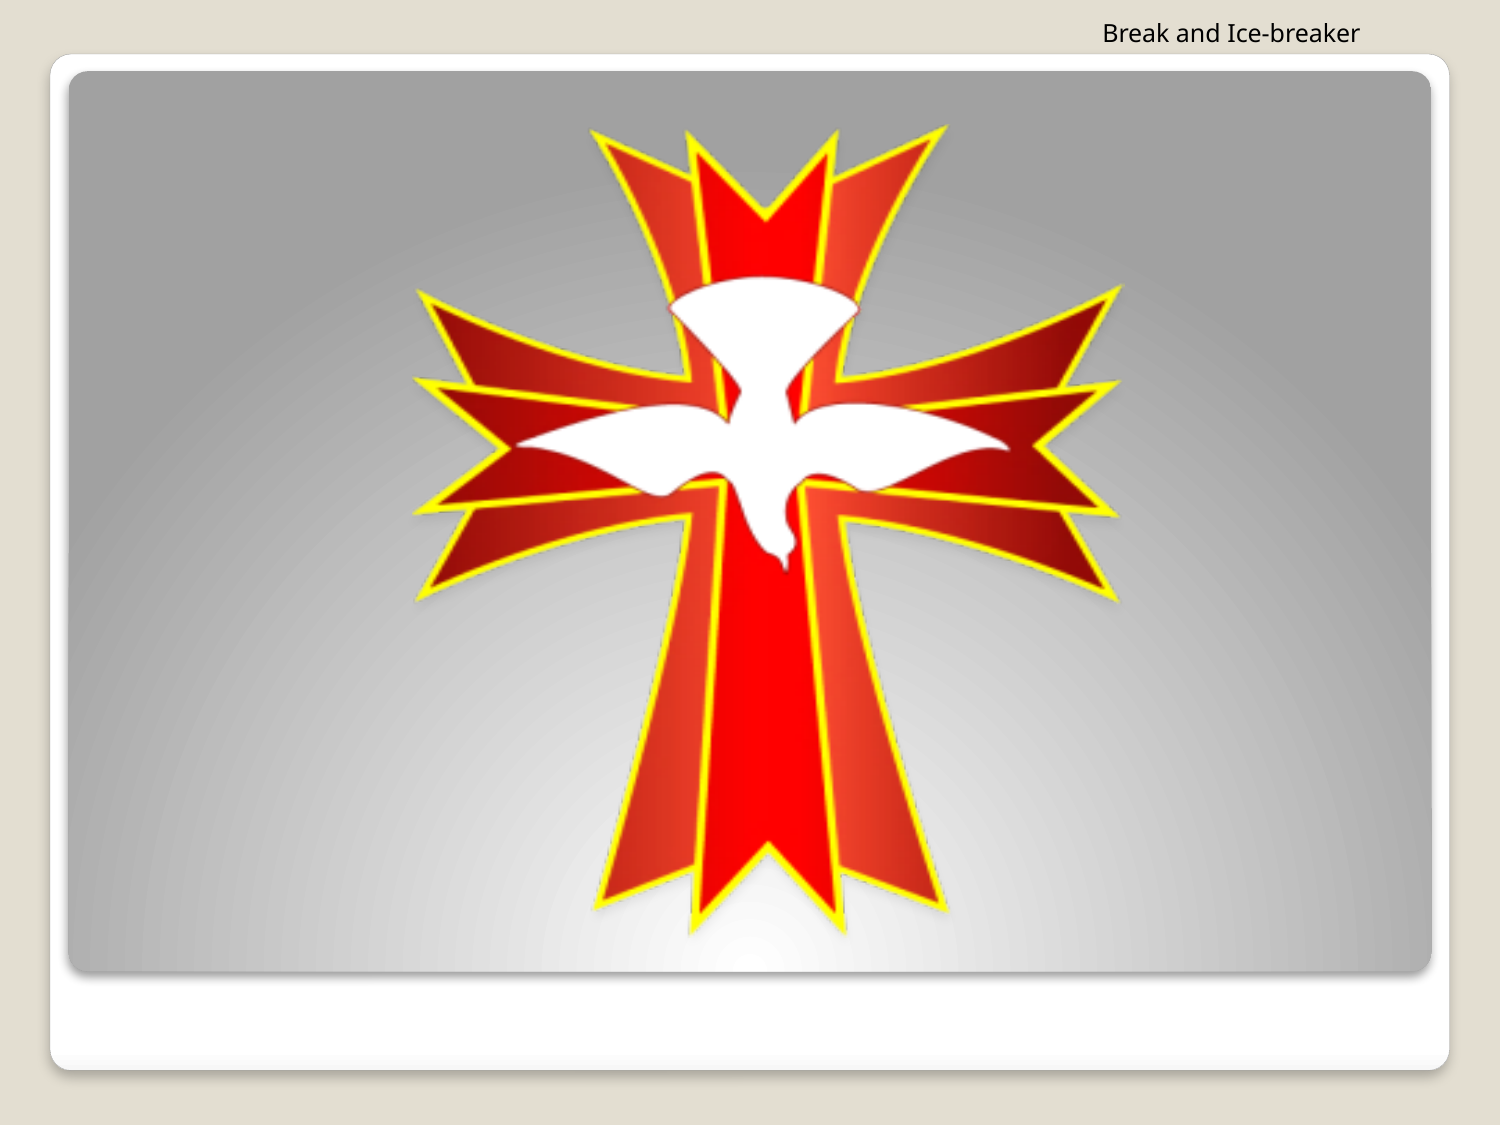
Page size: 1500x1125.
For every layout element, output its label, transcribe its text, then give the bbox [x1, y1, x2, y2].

text_box Break and Ice-breaker [1087, 9, 1438, 55]
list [412, 124, 1126, 938]
